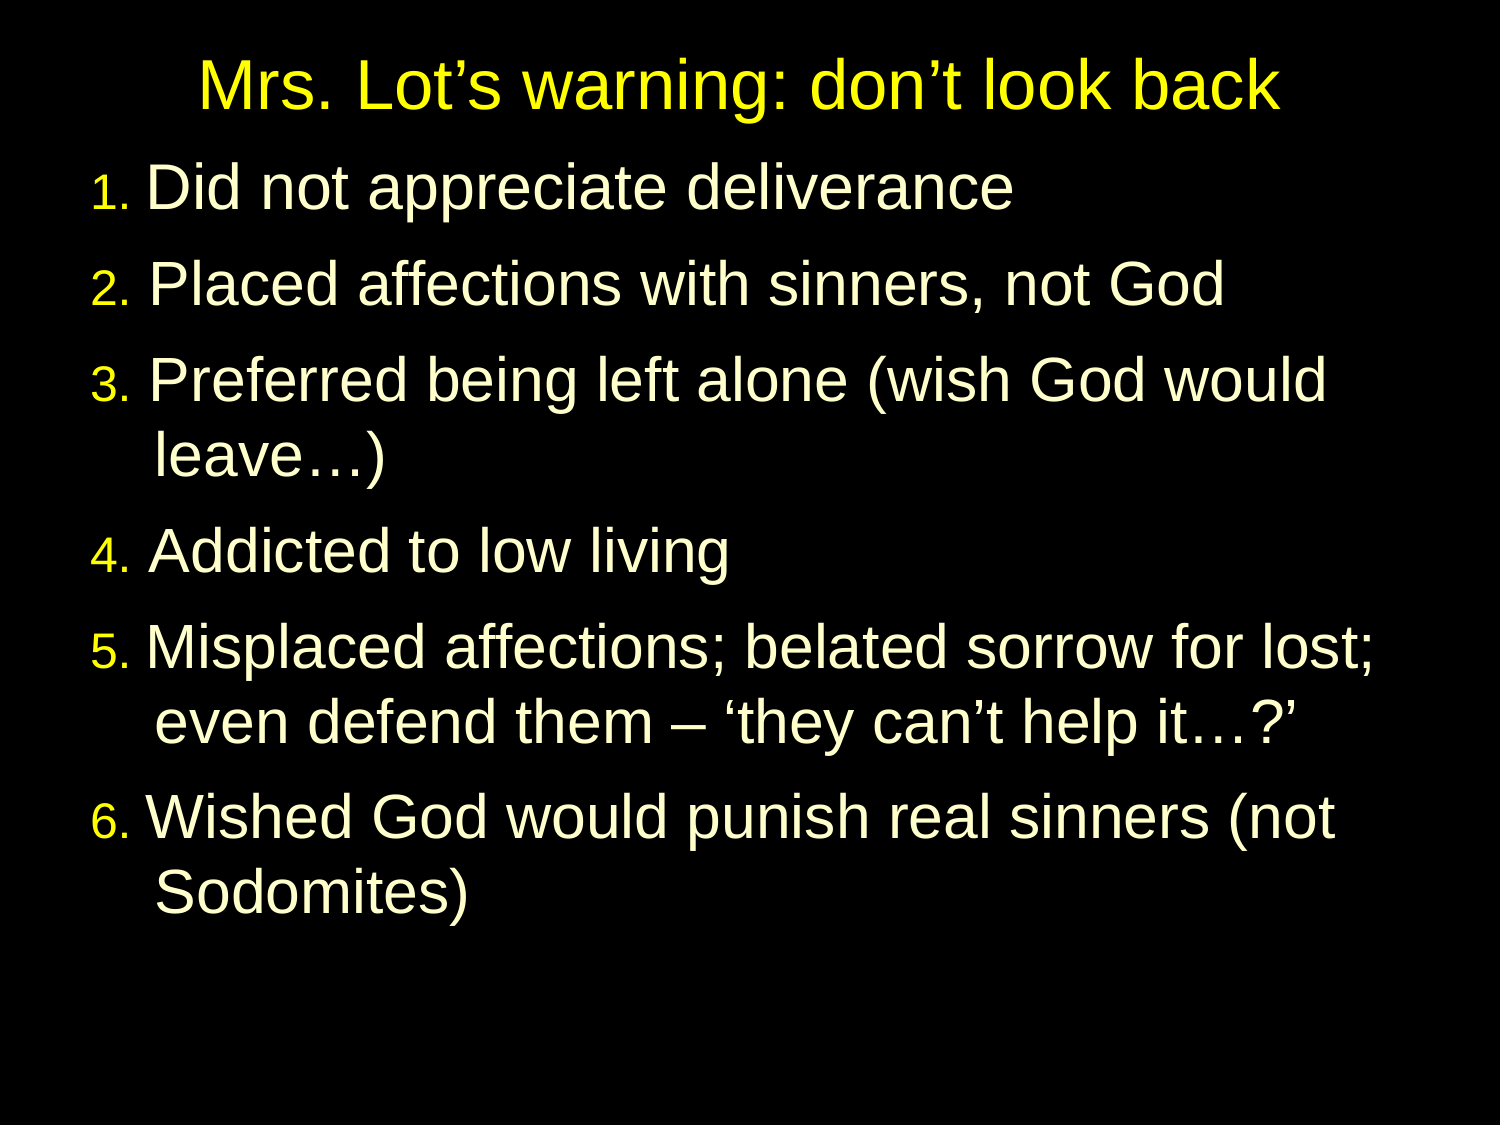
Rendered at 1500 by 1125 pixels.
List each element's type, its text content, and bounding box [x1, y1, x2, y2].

list 1. Did not appreciate deliverance 2. Placed affections with sinners, not God 3. Preferred being left alone (wish God would leave…) 4. Addicted to low living 5. Misplaced affections; belated sorrow for lost; even defend them – ‘they can’t help it…?’ 6. Wished God would punish real sinners (not Sodomites) [75, 137, 1425, 1088]
title Mrs. Lot’s warning: don’t look back [75, 12, 1425, 137]
